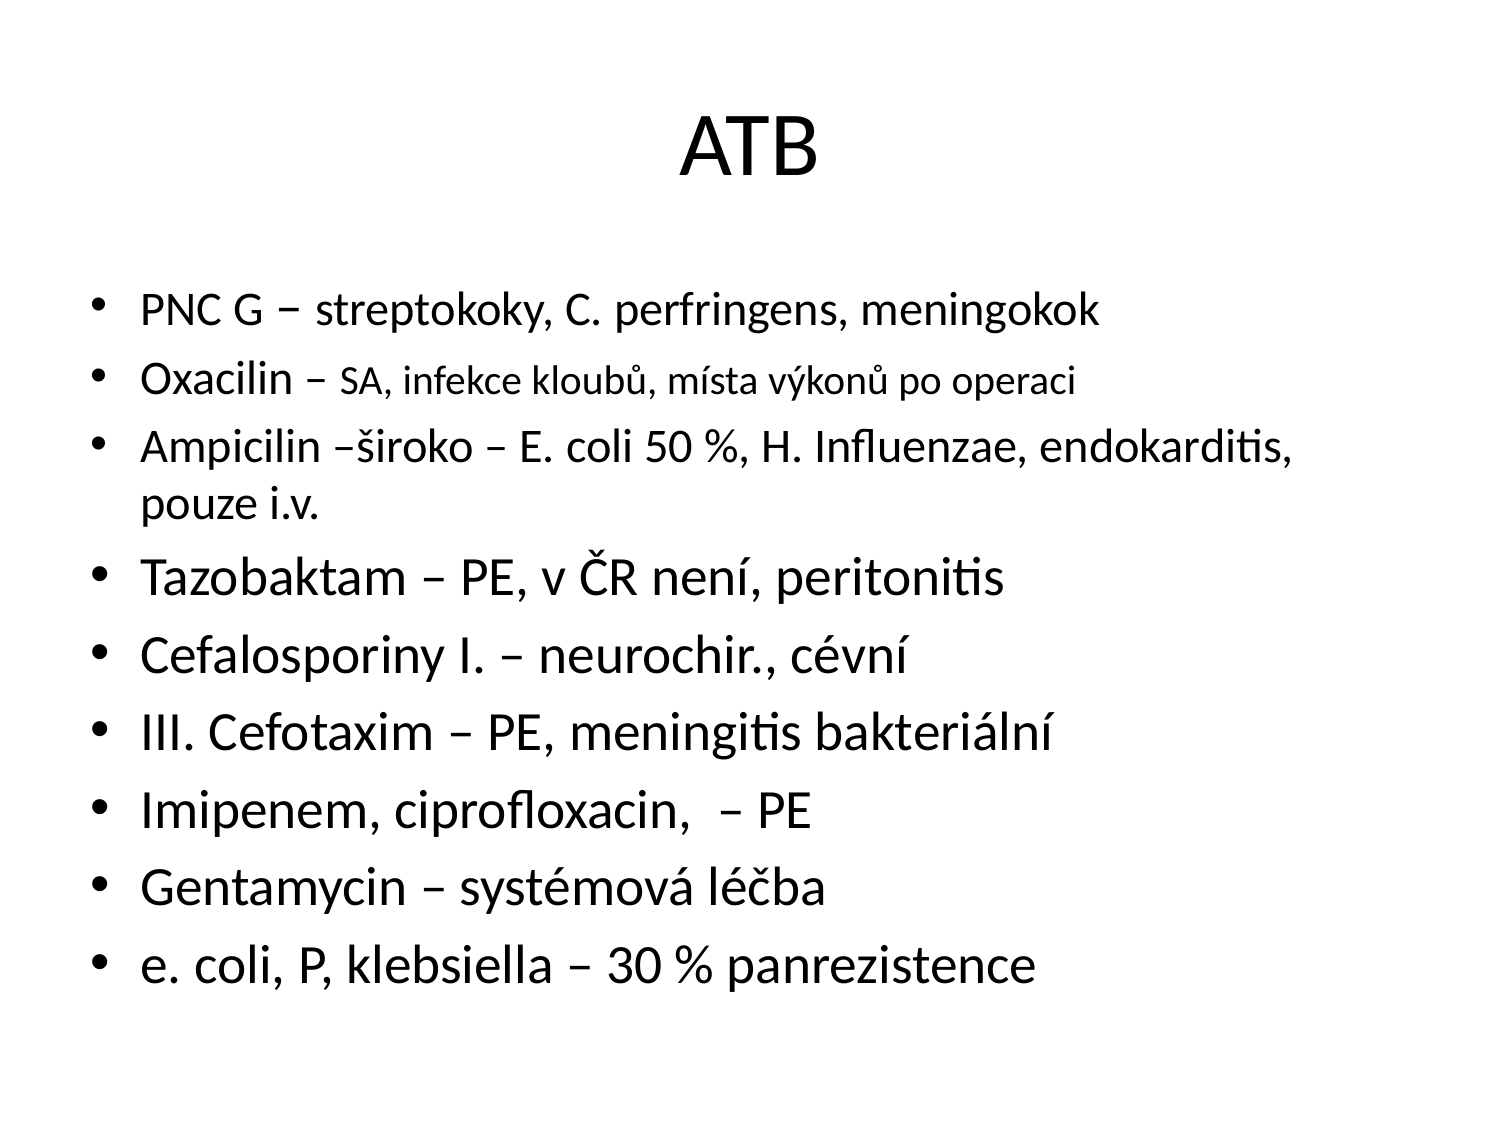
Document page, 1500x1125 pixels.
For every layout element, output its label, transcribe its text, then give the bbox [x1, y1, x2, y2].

list PNC G – streptokoky, C. perfringens, meningokok Oxacilin – SA, infekce kloubů, místa výkonů po operaci Ampicilin –široko – E. coli 50 %, H. Influenzae, endokarditis, pouze i.v. Tazobaktam – PE, v ČR není, peritonitis Cefalosporiny I. – neurochir., cévní III. Cefotaxim – PE, meningitis bakteriální Imipenem, ciprofloxacin, – PE Gentamycin – systémová léčba e. coli, P, klebsiella – 30 % panrezistence [75, 262, 1425, 1005]
title ATB [75, 45, 1425, 233]
